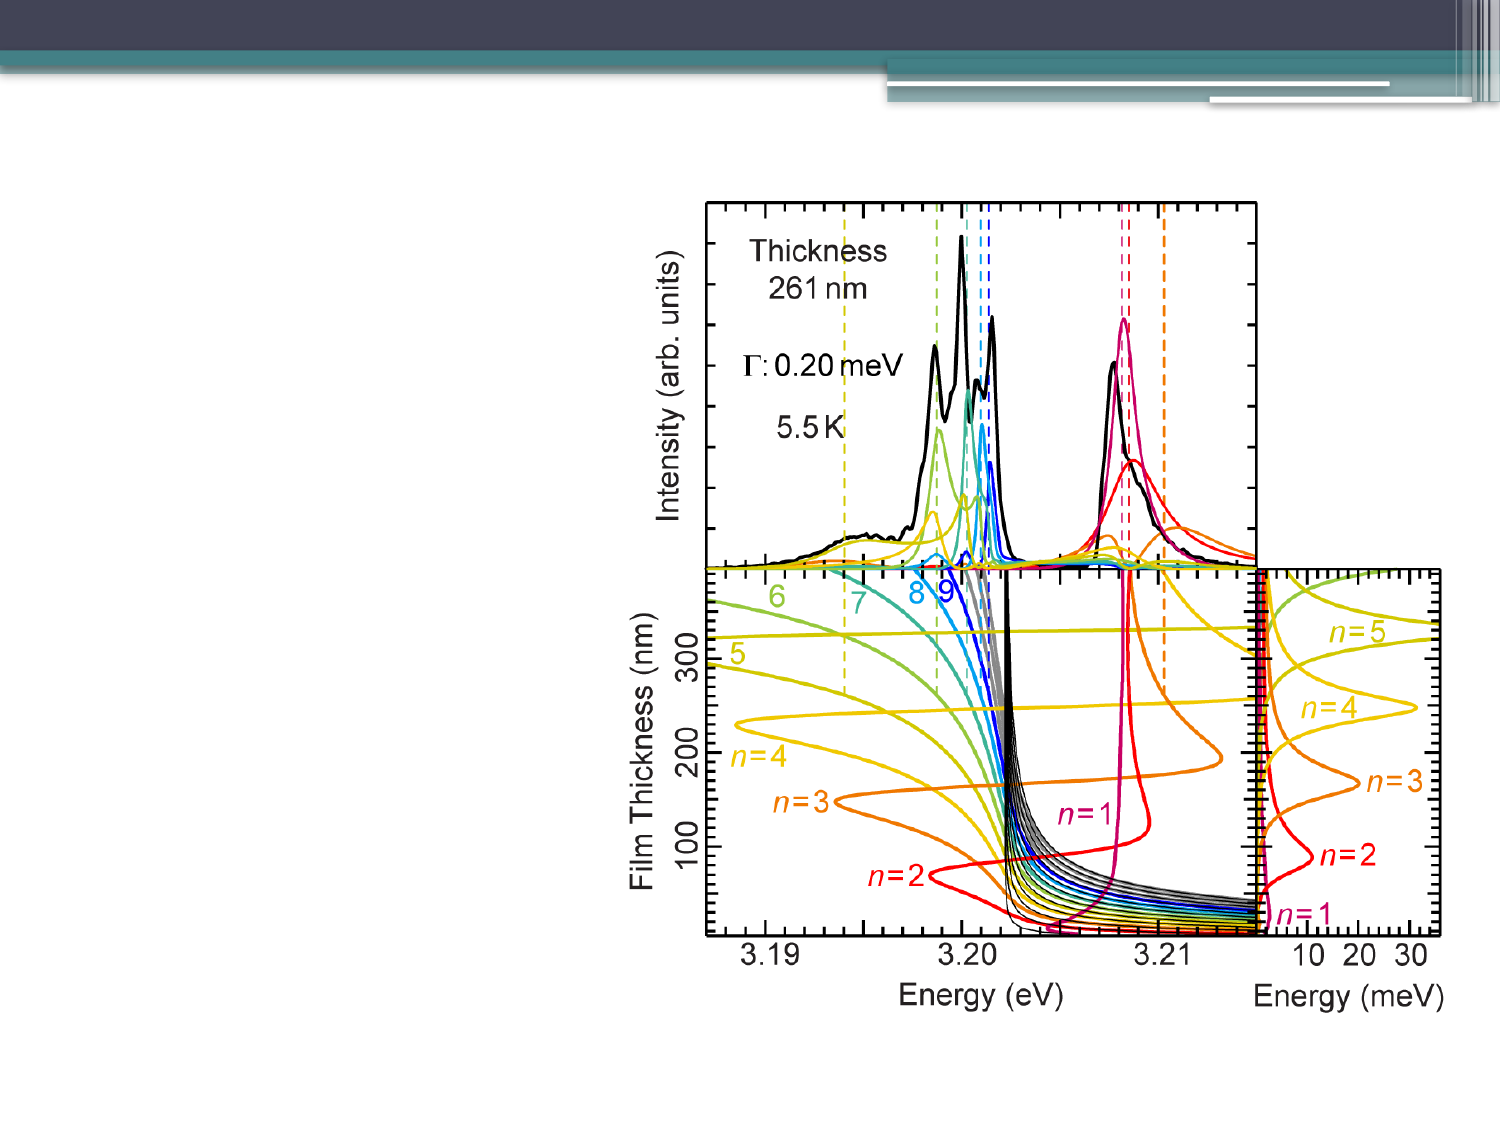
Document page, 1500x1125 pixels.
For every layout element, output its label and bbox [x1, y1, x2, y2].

picture [624, 201, 1500, 1017]
